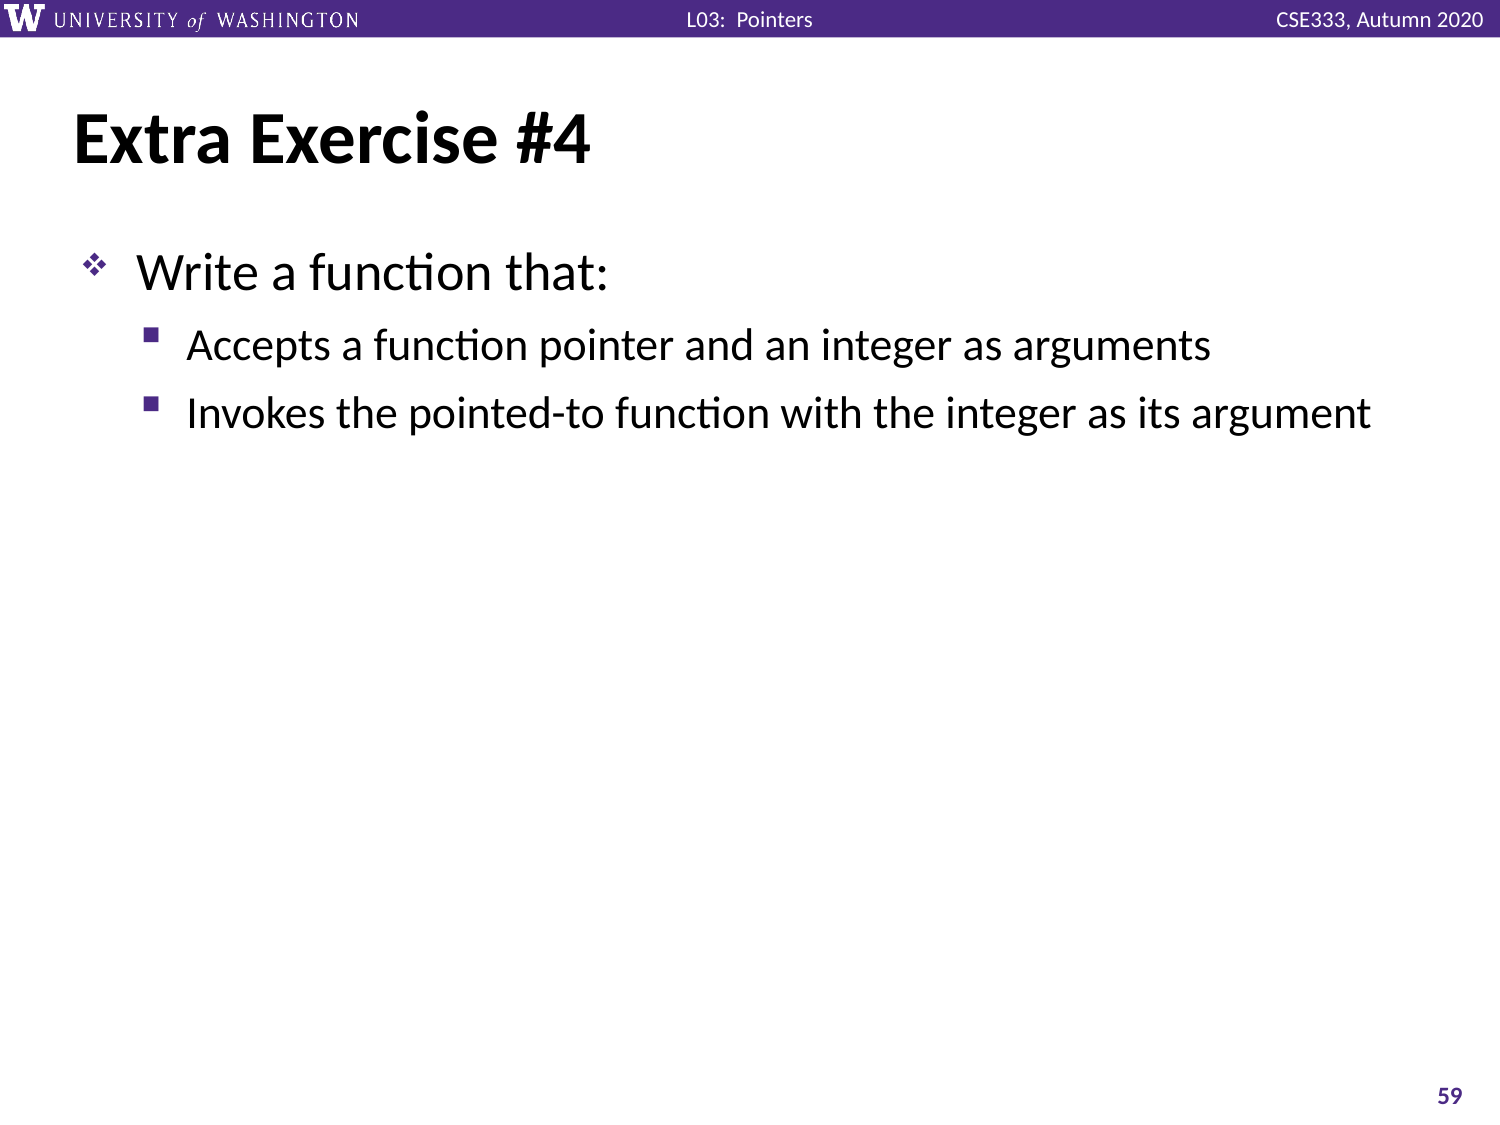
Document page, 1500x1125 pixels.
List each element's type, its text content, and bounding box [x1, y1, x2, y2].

slide_number 59 [1400, 1065, 1500, 1125]
title Extra Exercise #4 [58, 71, 1438, 197]
list Write a function that: Accepts a function pointer and an integer as arguments Invokes the pointed-to function with the integer as its argument [64, 223, 1438, 1040]
picture [4, 4, 358, 32]
